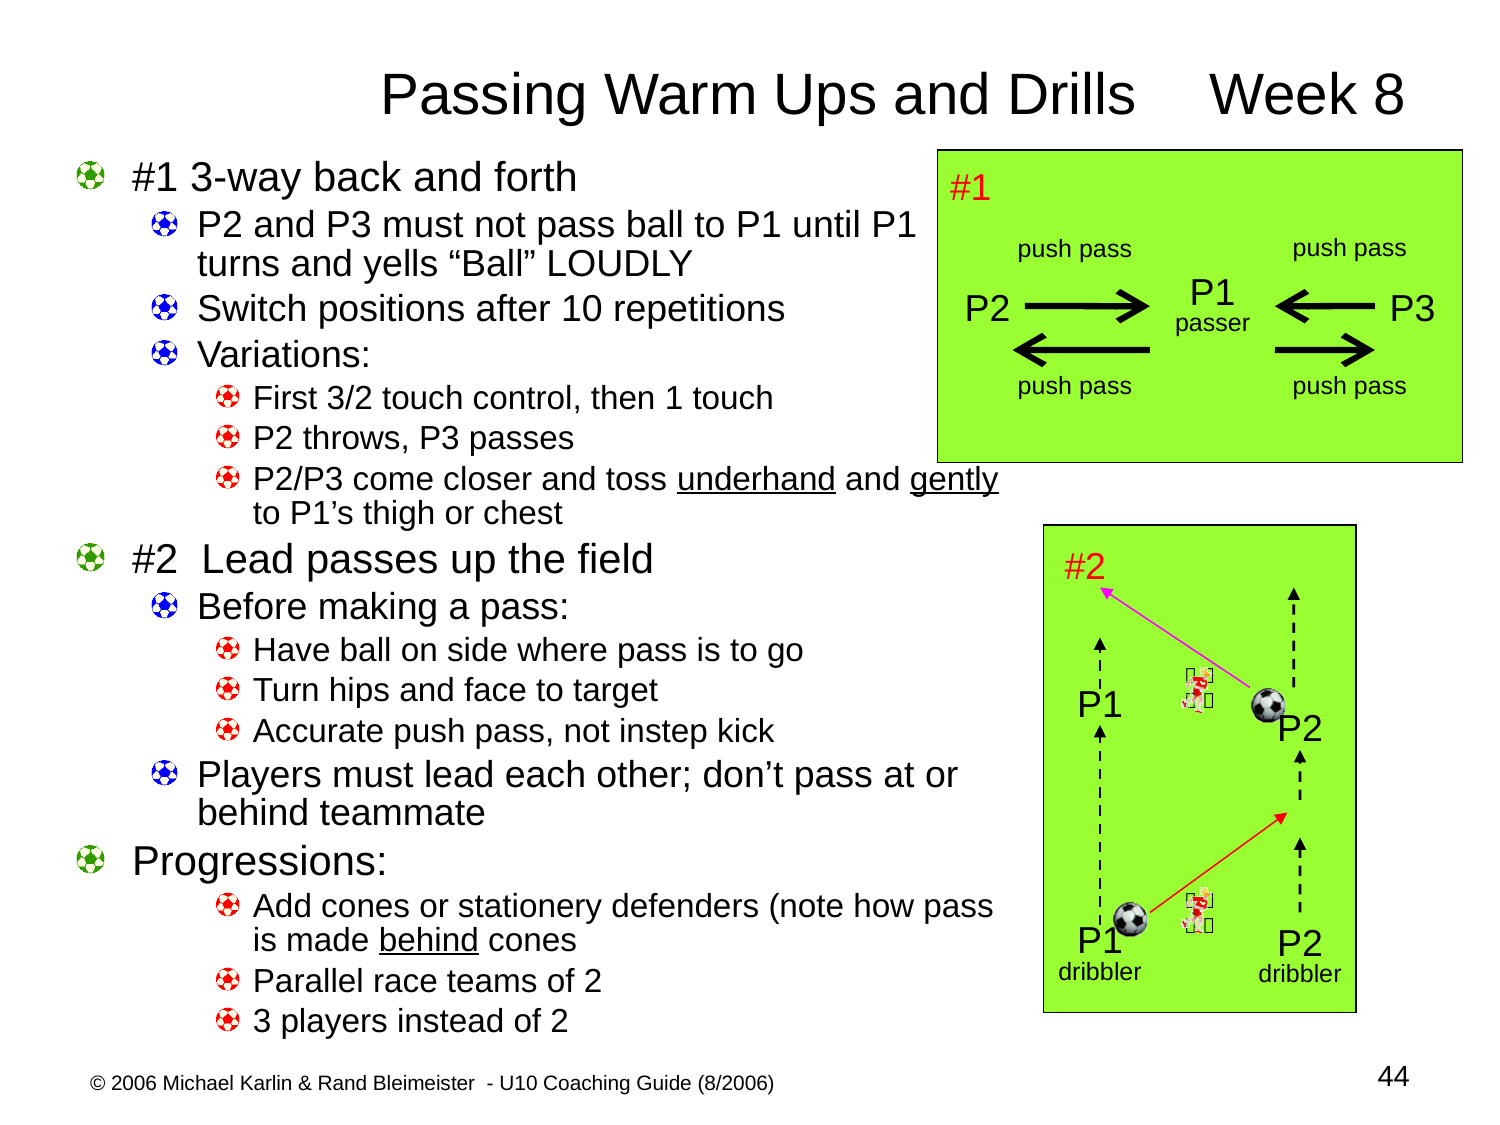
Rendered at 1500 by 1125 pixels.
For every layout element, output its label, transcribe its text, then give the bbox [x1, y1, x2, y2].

list #1 3-way back and forth P2 and P3 must not pass ball to P1 until P1 turns and yells “Ball” LOUDLY Switch positions after 10 repetitions Variations: First 3/2 touch control, then 1 touch P2 throws, P3 passes P2/P3 come closer and toss underhand and gently to P1’s thigh or chest #2 Lead passes up the field Before making a pass: Have ball on side where pass is to go Turn hips and face to target Accurate push pass, not instep kick Players must lead each other; don’t pass at or behind teammate Progressions: Add cones or stationery defenders (note how pass is made behind cones Parallel race teams of 2 3 players instead of 2 [75, 149, 1000, 1075]
picture [215, 424, 240, 449]
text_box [1043, 524, 1357, 1013]
picture [75, 542, 105, 572]
picture [215, 967, 240, 991]
slide_number 44 [1074, 1049, 1426, 1103]
picture [150, 339, 178, 366]
picture [75, 844, 105, 874]
slide_number © 2006 Michael Karlin & Rand Bleimeister - U10 Coaching Guide (8/2006) [74, 1062, 876, 1103]
picture [150, 591, 178, 619]
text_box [937, 149, 1463, 463]
picture [215, 465, 240, 489]
picture [150, 759, 178, 786]
picture [75, 160, 105, 190]
picture [215, 384, 240, 408]
picture [215, 636, 240, 660]
title Passing Warm Ups and Drills Week 8 [75, 45, 1425, 138]
picture [215, 676, 240, 701]
picture [215, 717, 240, 741]
picture [215, 1007, 240, 1032]
picture [150, 210, 178, 237]
picture [215, 892, 240, 917]
picture [150, 293, 178, 321]
